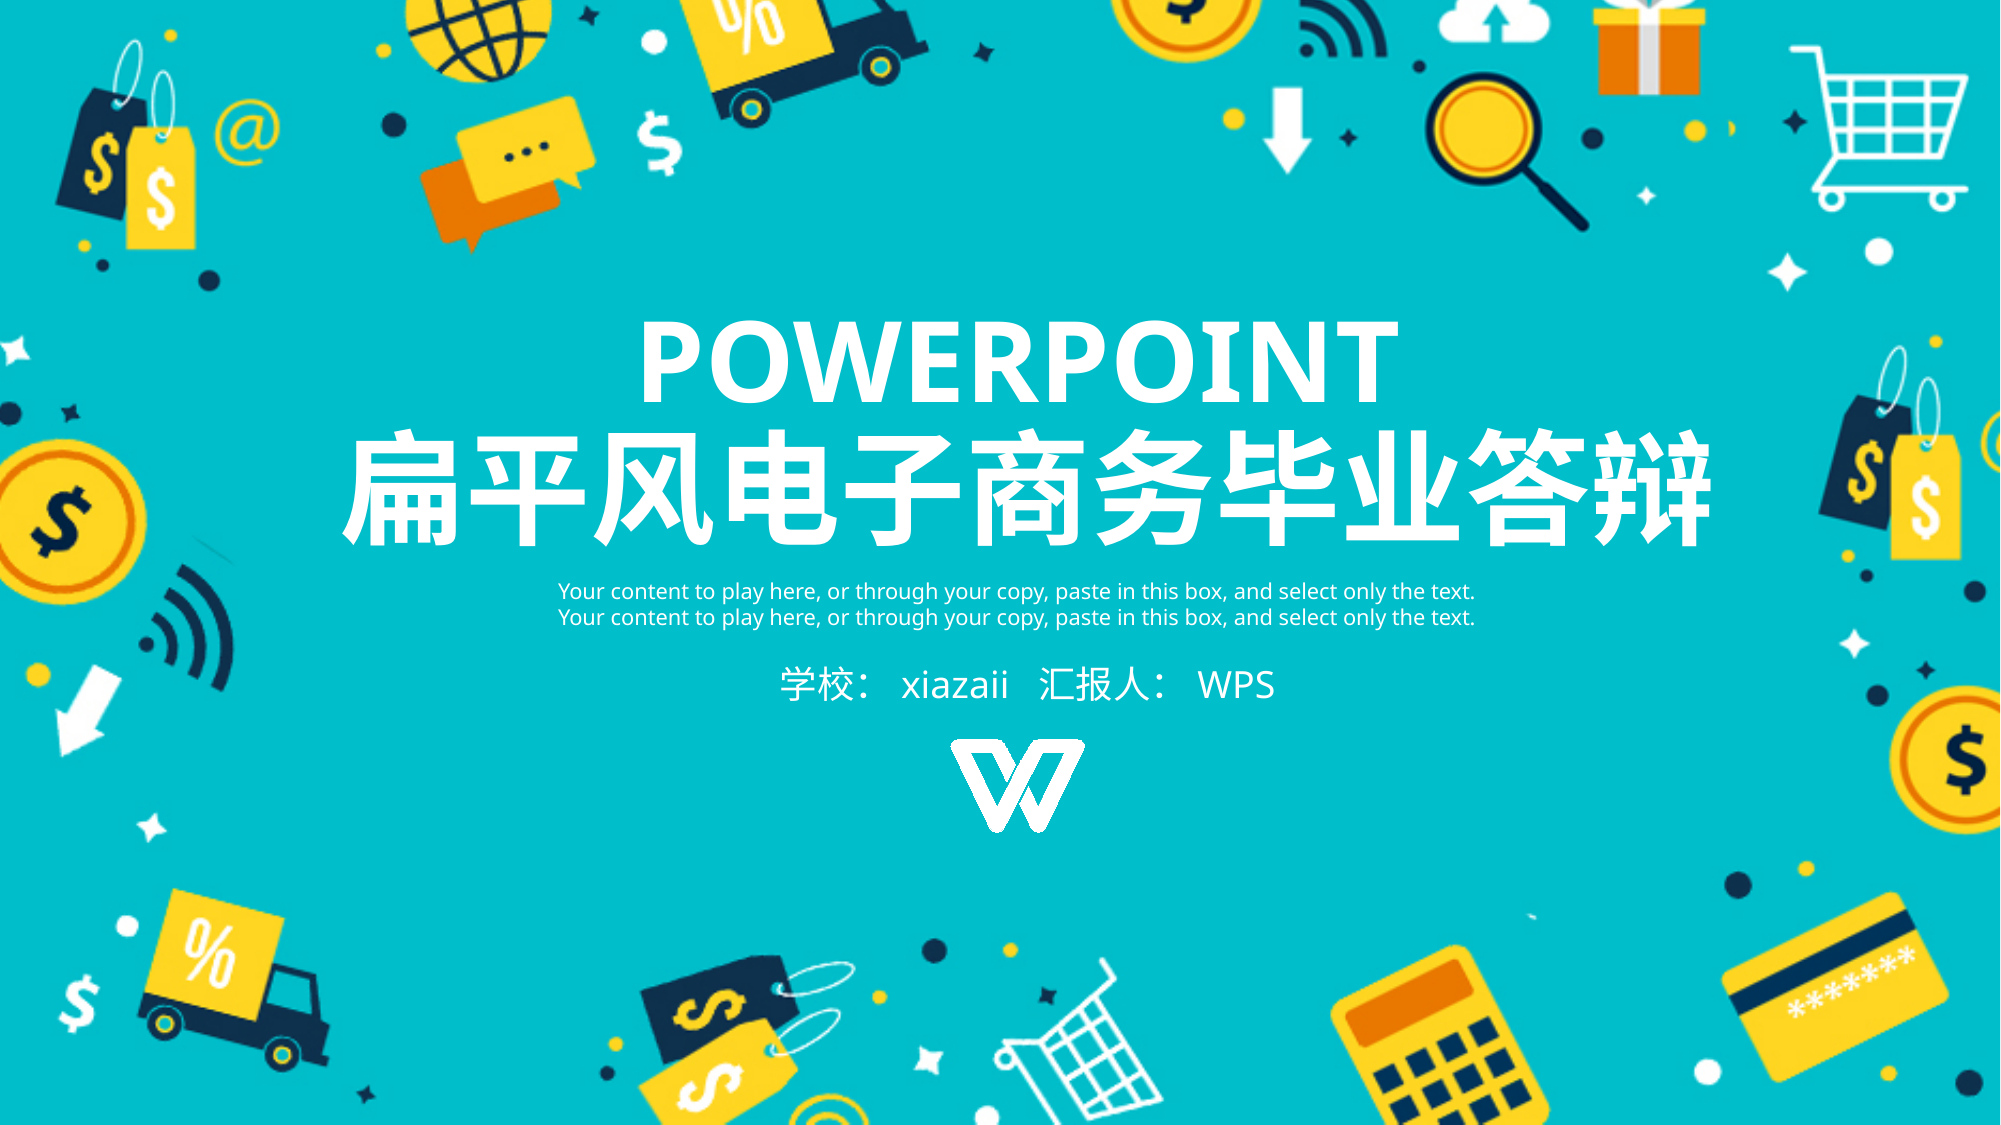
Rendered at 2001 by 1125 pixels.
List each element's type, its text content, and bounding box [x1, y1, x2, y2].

text_box [950, 739, 1085, 833]
text_box 学校：xiazaii 汇报人：WPS [731, 653, 1324, 714]
text_box 扁平风电子商务毕业答辩 [222, 403, 1833, 569]
picture [0, 0, 2001, 1125]
text_box POWERPOINT [497, 283, 1539, 432]
text_box Your content to play here, or through your copy, paste in this box, and select only the text. Your content to play here, or through your copy, paste in this box, and select only the text. [527, 569, 1508, 638]
